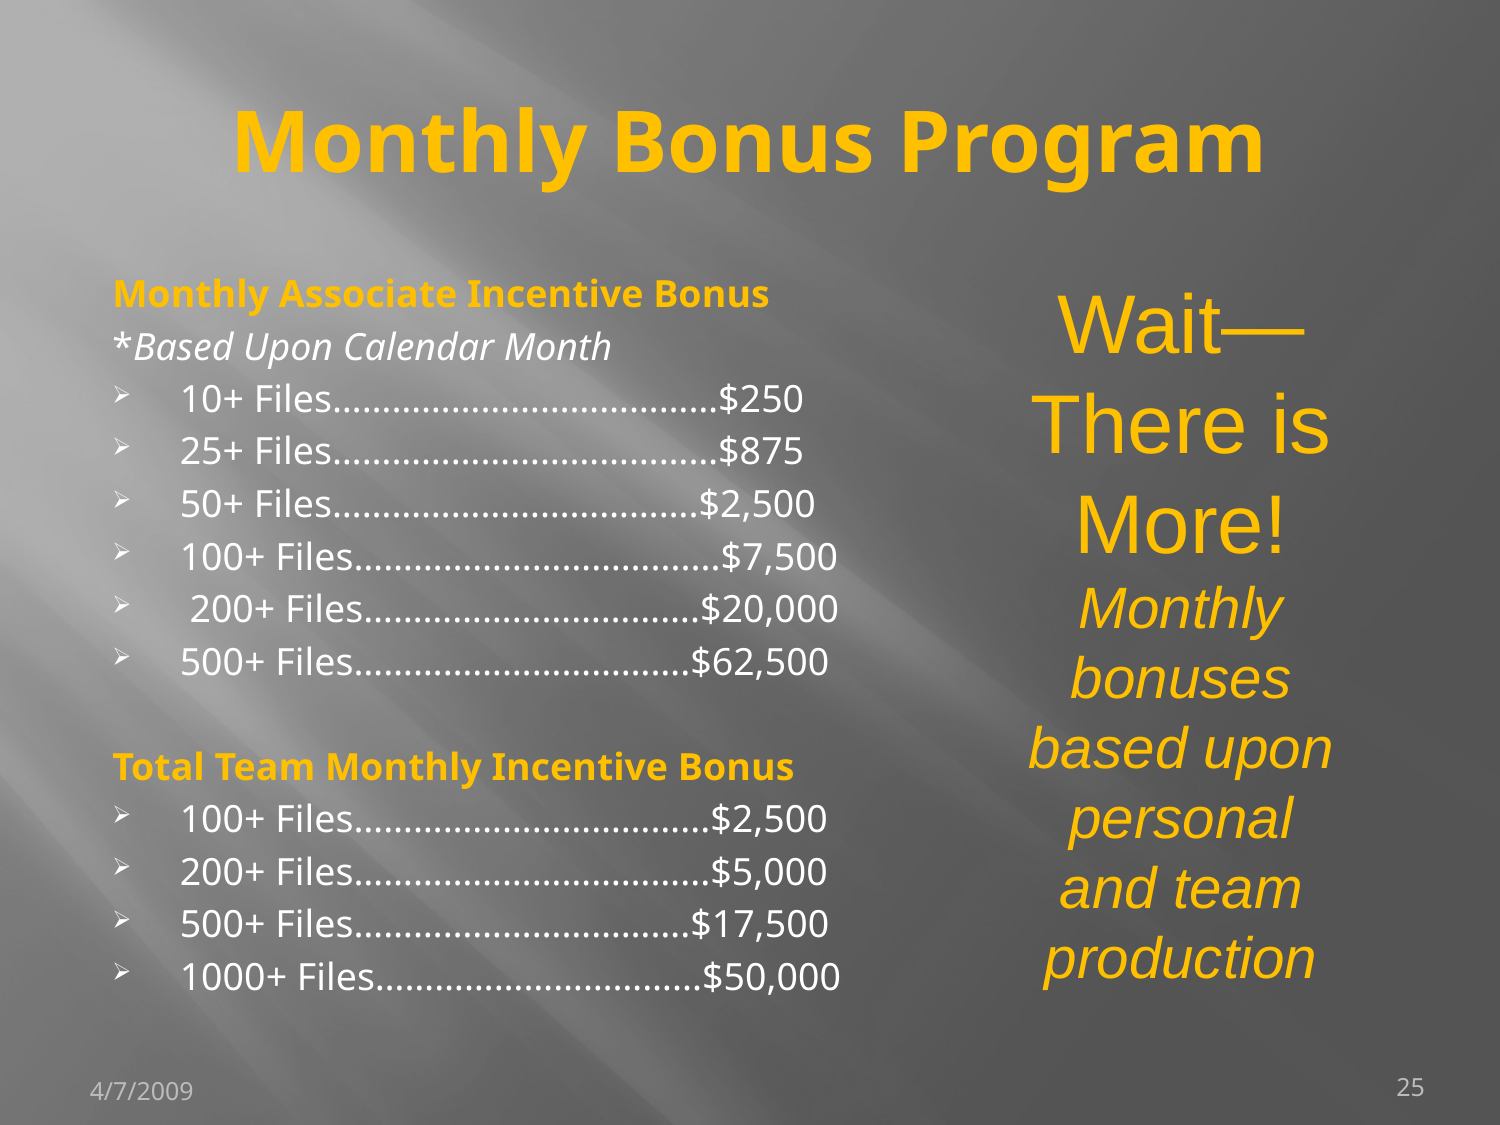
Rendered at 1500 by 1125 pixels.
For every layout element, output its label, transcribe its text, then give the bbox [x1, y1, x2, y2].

title Monthly Bonus Program [75, 45, 1425, 233]
list Monthly Associate Incentive Bonus *Based Upon Calendar Month 10+ Files…………………………………$250 25+ Files…………………………………$875 50+ Files……………………………….$2,500 100+ Files………………………….......$7,500 200+ Files…………………………….$20,000 500+ Files…………………………….$62,500 Total Team Monthly Incentive Bonus 100+ Files……………………………...$2,500 200+ Files……………………………...$5,000 500+ Files…………………………….$17,500 1000+ Files…………………………...$50,000 [74, 262, 1426, 1036]
text_box Wait— There is More! Monthly bonuses based upon personal and team production [1012, 262, 1350, 998]
slide_number 25 [1299, 1052, 1425, 1113]
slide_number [75, 1052, 425, 1113]
